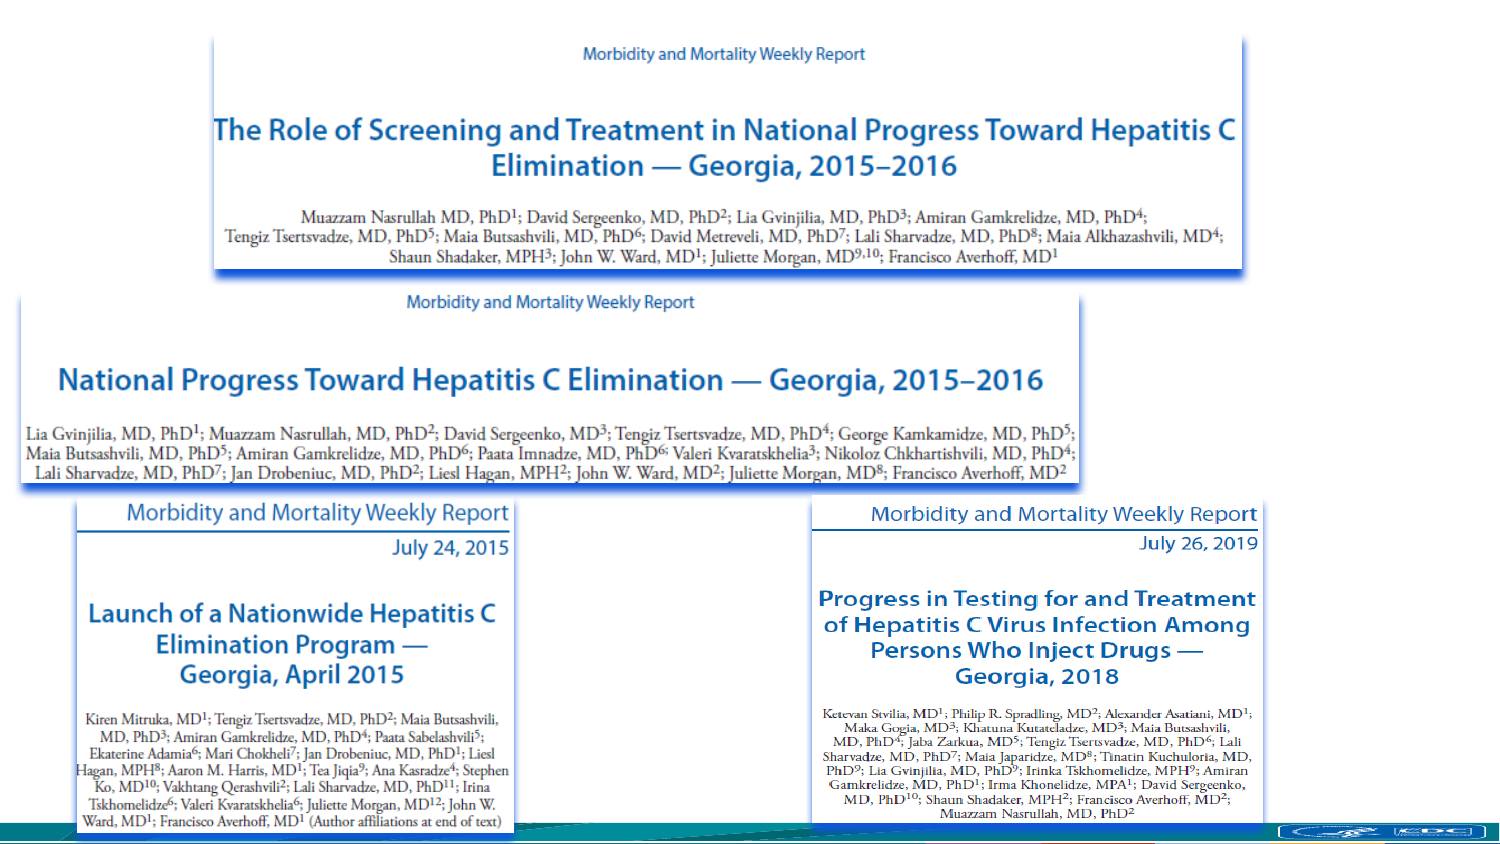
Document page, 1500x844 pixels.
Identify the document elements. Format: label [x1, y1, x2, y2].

picture [21, 290, 1079, 483]
picture [77, 495, 514, 833]
picture [214, 32, 1243, 269]
picture [812, 495, 1263, 824]
